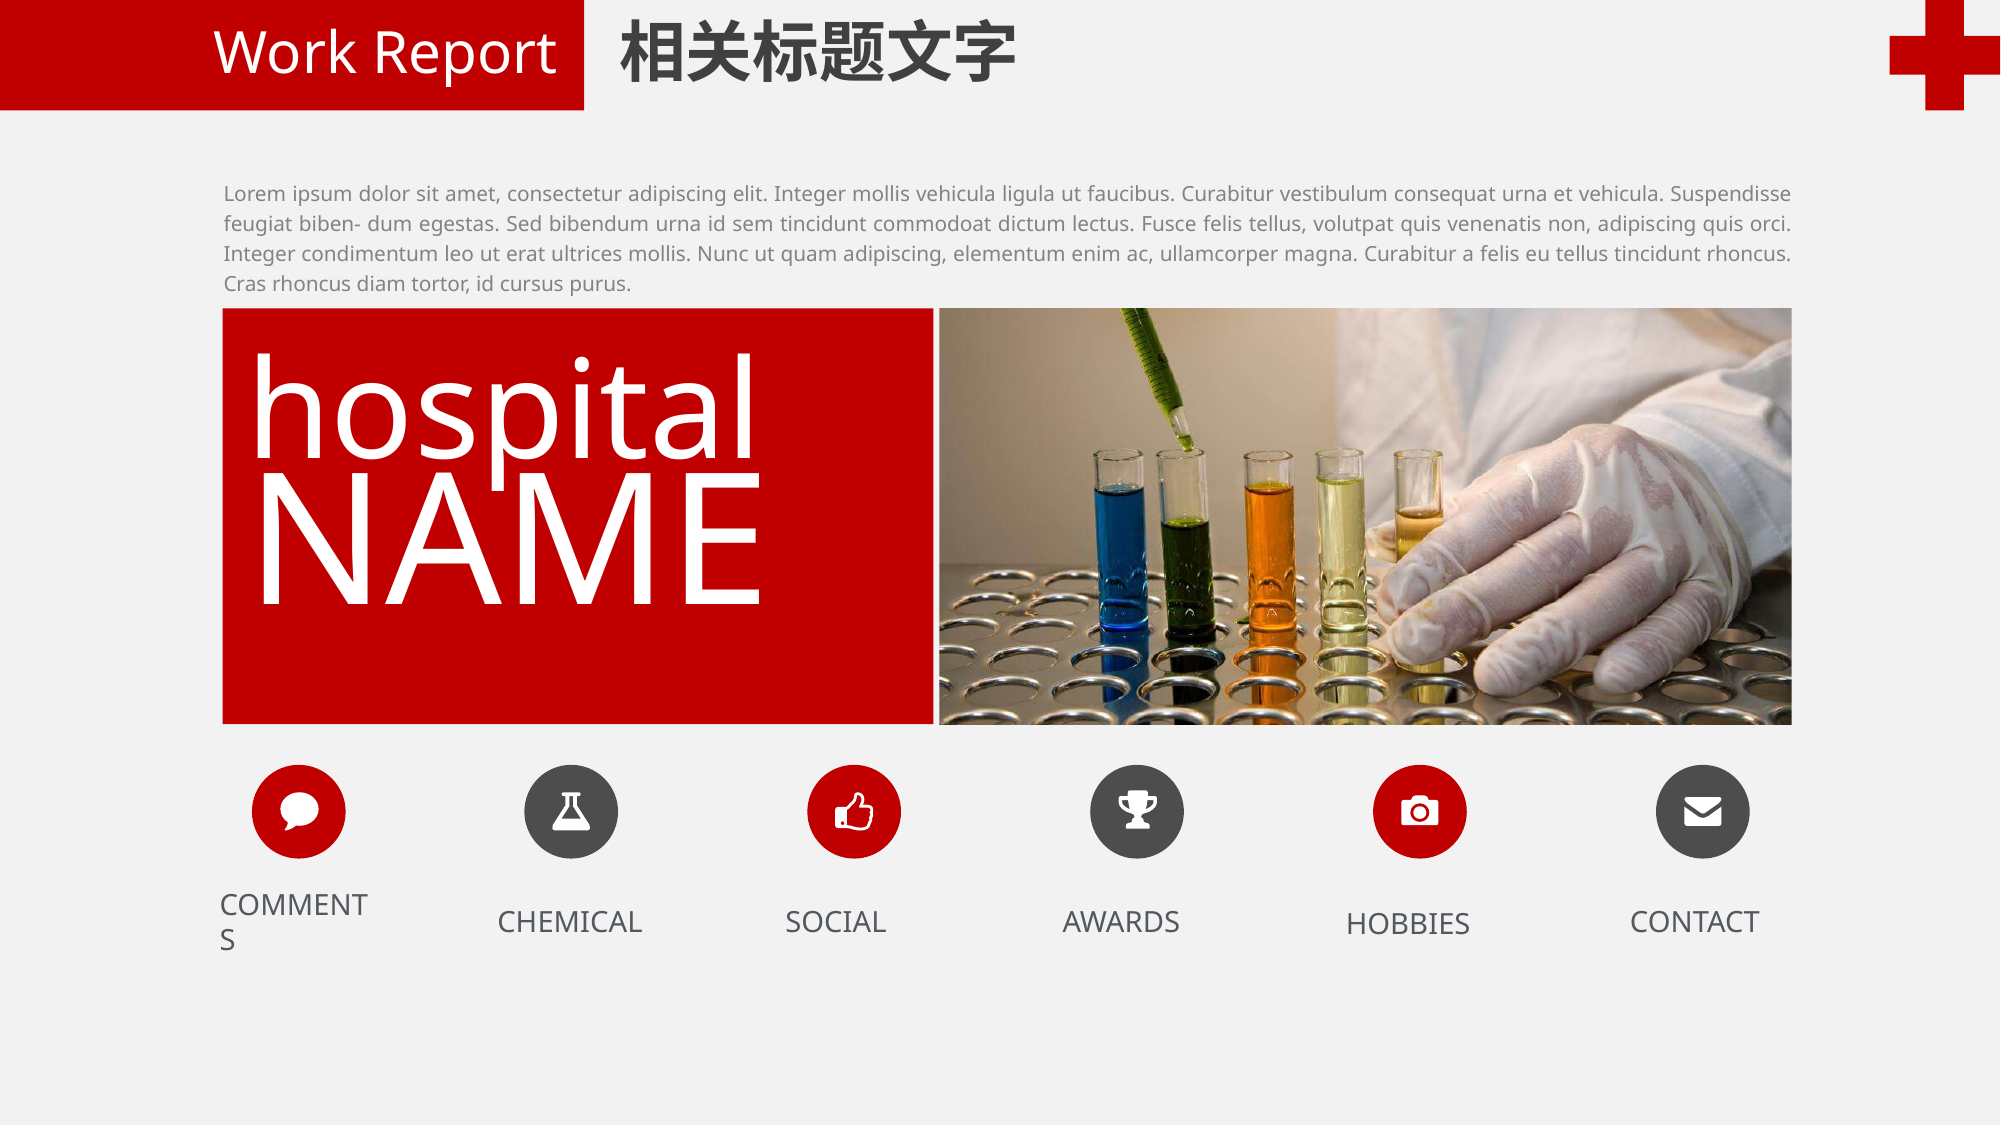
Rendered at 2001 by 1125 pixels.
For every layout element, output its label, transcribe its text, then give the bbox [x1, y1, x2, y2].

text_box [222, 308, 934, 725]
text_box hospital [231, 313, 934, 494]
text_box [251, 764, 346, 859]
text_box COMMENTS [216, 894, 374, 947]
text_box CONTACT [1626, 894, 1784, 947]
text_box Lorem ipsum dolor sit amet, consectetur adipiscing elit. Integer mollis vehicula ligula ut faucibus. Curabitur vestibulum consequat urna et vehicula. Suspendisse feugiat biben- dum egestas. Sed bibendum urna id sem tincidunt commodoat dictum lectus. Fusce felis tellus, volutpat quis venenatis non, adipiscing quis orci. Integer condimentum leo ut erat ultrices mollis. Nunc ut quam adipiscing, elementum enim ac, ullamcorper magna. Curabitur a felis eu tellus tincidunt rhoncus. Cras rhoncus diam tortor, id cursus purus. [223, 175, 1792, 309]
text_box NAME [231, 413, 810, 649]
text_box CHEMICAL [494, 894, 652, 947]
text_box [1090, 764, 1184, 859]
text_box 相关标题文字 [604, 11, 1286, 98]
text_box Work Report [199, 15, 573, 94]
text_box AWARDS [1059, 894, 1217, 947]
text_box HOBBIES [1342, 896, 1500, 950]
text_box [1373, 764, 1467, 859]
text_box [807, 764, 902, 859]
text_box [1655, 764, 1750, 859]
text_box [939, 309, 1792, 725]
text_box SOCIAL [782, 894, 940, 947]
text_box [524, 764, 619, 859]
